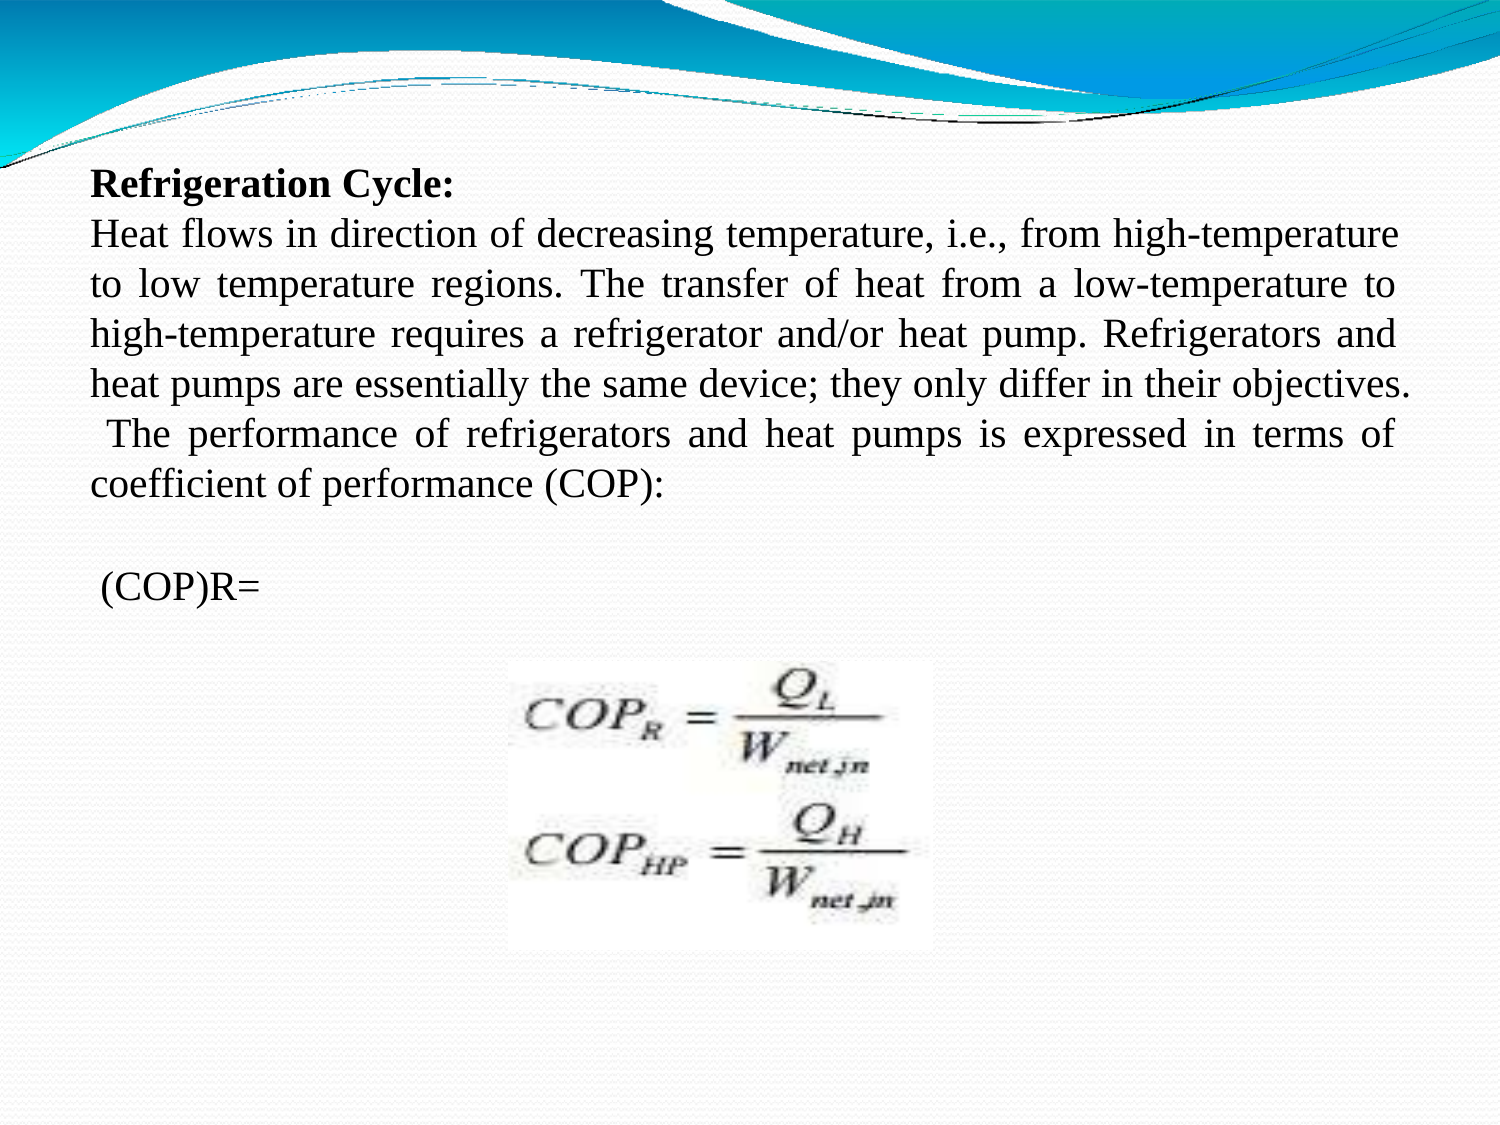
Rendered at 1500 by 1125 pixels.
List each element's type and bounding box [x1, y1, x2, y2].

text_box [0, 0, 1500, 1125]
